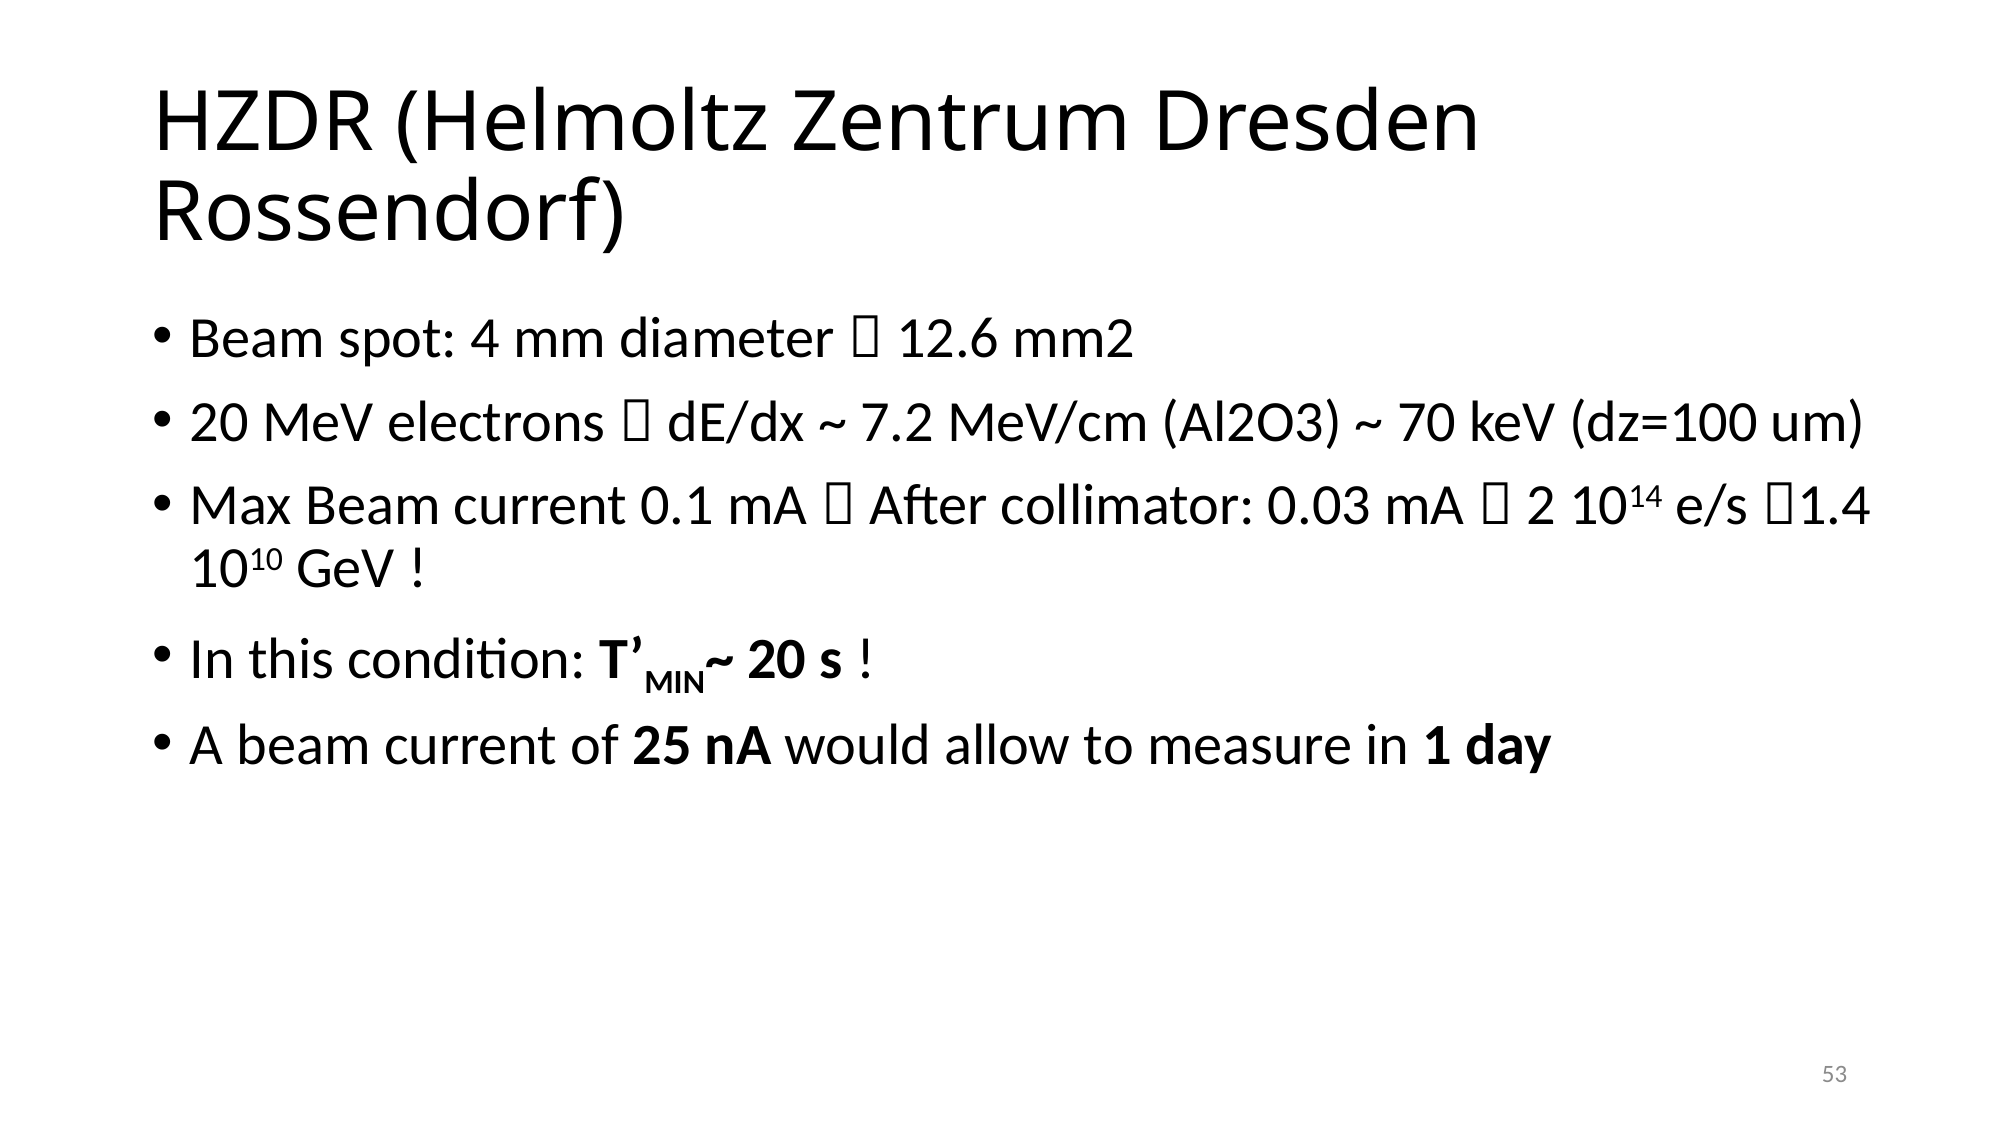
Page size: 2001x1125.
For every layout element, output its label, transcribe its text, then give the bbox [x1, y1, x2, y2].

list Beam spot: 4 mm diameter  12.6 mm2 20 MeV electrons  dE/dx ~ 7.2 MeV/cm (Al2O3) ~ 70 keV (dz=100 um) Max Beam current 0.1 mA  After collimator: 0.03 mA  2 1014 e/s 1.4 1010 GeV ! In this condition: T’MIN~ 20 s ! A beam current of 25 nA would allow to measure in 1 day [137, 299, 1953, 1014]
title HZDR (Helmoltz Zentrum Dresden Rossendorf) [137, 59, 1863, 278]
slide_number 53 [1412, 1042, 1863, 1103]
